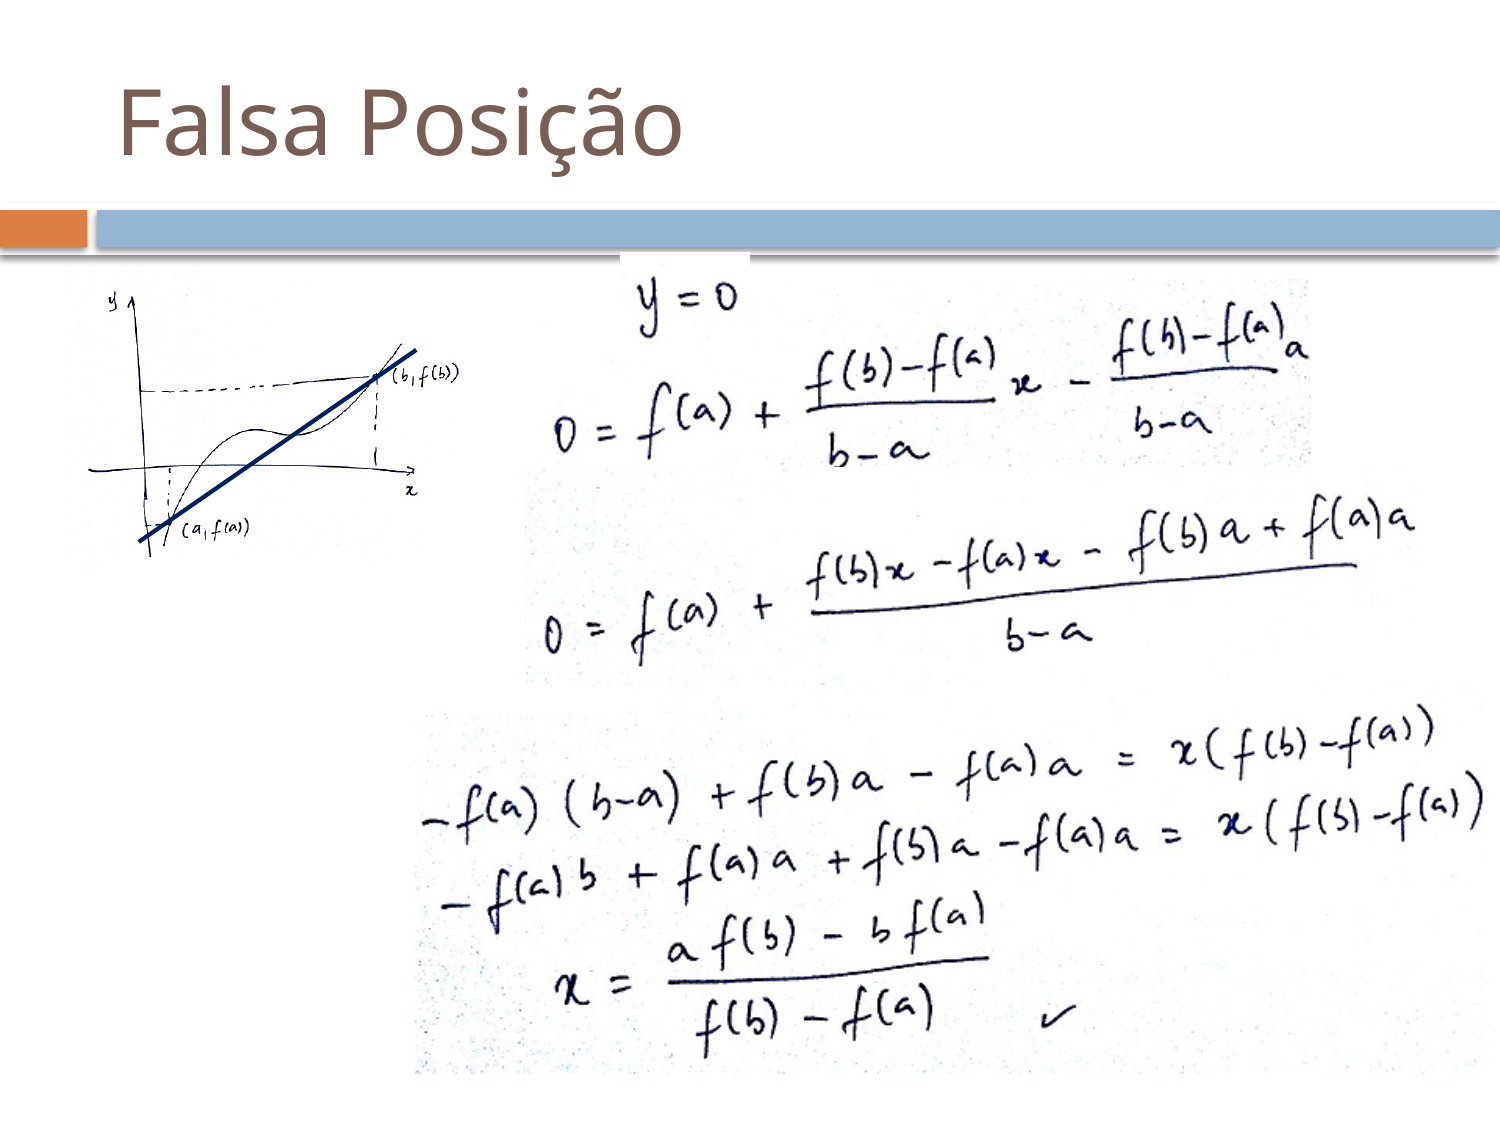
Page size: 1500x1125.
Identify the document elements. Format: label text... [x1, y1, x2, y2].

picture [64, 270, 467, 563]
picture [415, 252, 1489, 1075]
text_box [138, 349, 417, 543]
title Falsa Posição [100, 37, 1438, 200]
